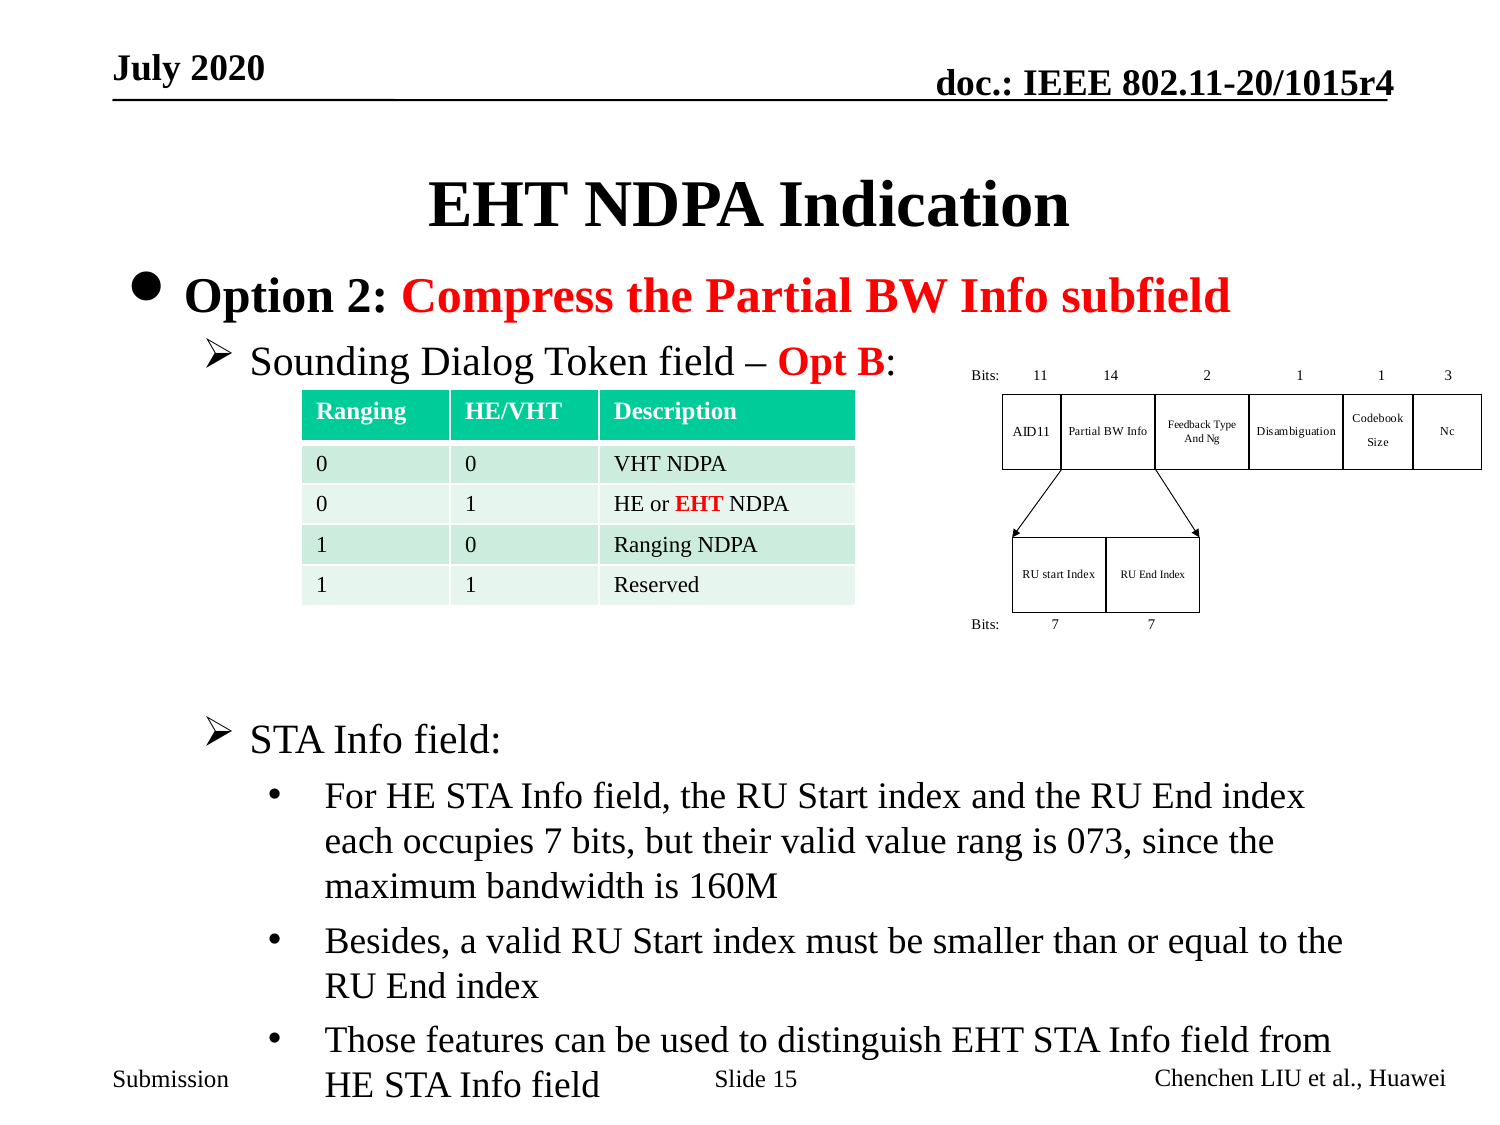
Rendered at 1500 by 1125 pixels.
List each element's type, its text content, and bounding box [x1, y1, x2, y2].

table_cell 0 [451, 525, 598, 564]
table_cell 1 [302, 566, 449, 605]
table_header Description [600, 390, 855, 440]
table_cell 0 [302, 485, 449, 523]
picture [962, 361, 1483, 642]
title EHT NDPA Indication [112, 112, 1388, 288]
slide_number Slide 15 [712, 1061, 800, 1123]
table_cell HE or EHT NDPA [600, 485, 855, 523]
table_cell 1 [451, 566, 598, 605]
table_header Ranging [302, 390, 449, 440]
table_cell Reserved [600, 566, 855, 605]
table_header HE/VHT [451, 390, 598, 440]
table_cell 0 [451, 446, 598, 483]
table_cell 1 [451, 485, 598, 523]
table_cell Ranging NDPA [600, 525, 855, 564]
table_cell 0 [302, 446, 449, 483]
table_cell VHT NDPA [600, 446, 855, 483]
table_cell 1 [302, 525, 449, 564]
